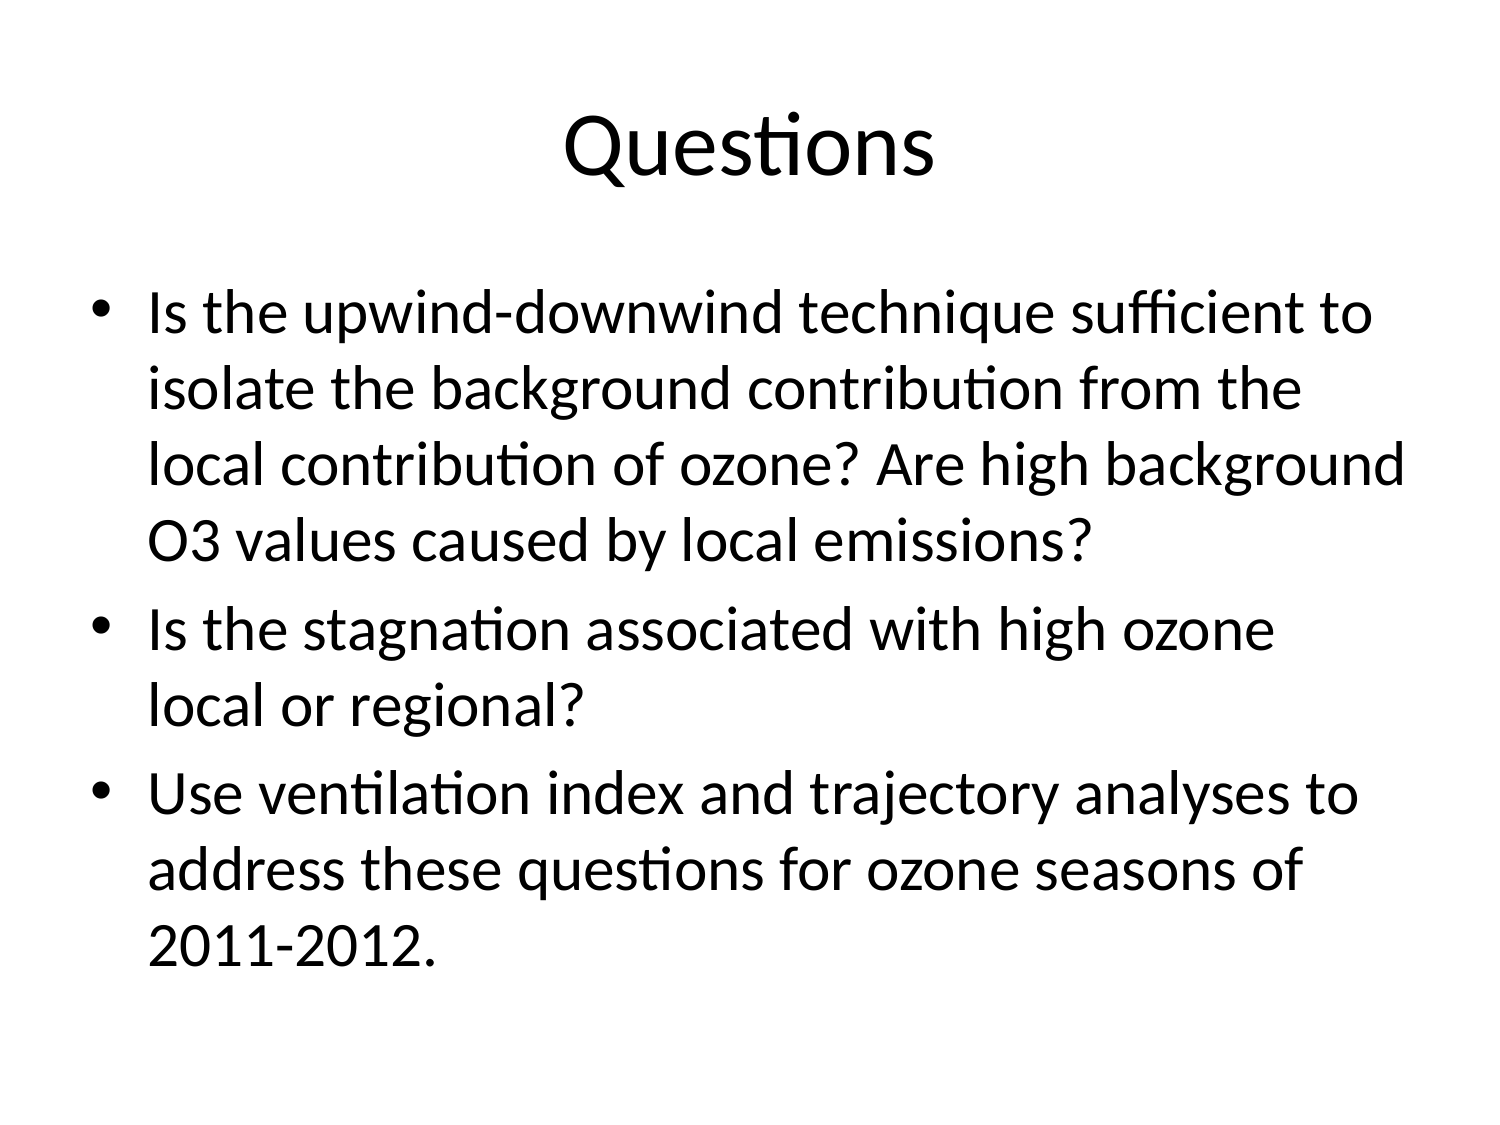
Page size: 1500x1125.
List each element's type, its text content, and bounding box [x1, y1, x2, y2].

list Is the upwind-downwind technique sufficient to isolate the background contribution from the local contribution of ozone? Are high background O3 values caused by local emissions? Is the stagnation associated with high ozone local or regional? Use ventilation index and trajectory analyses to address these questions for ozone seasons of 2011-2012. [75, 262, 1425, 1005]
title Questions [75, 45, 1425, 233]
